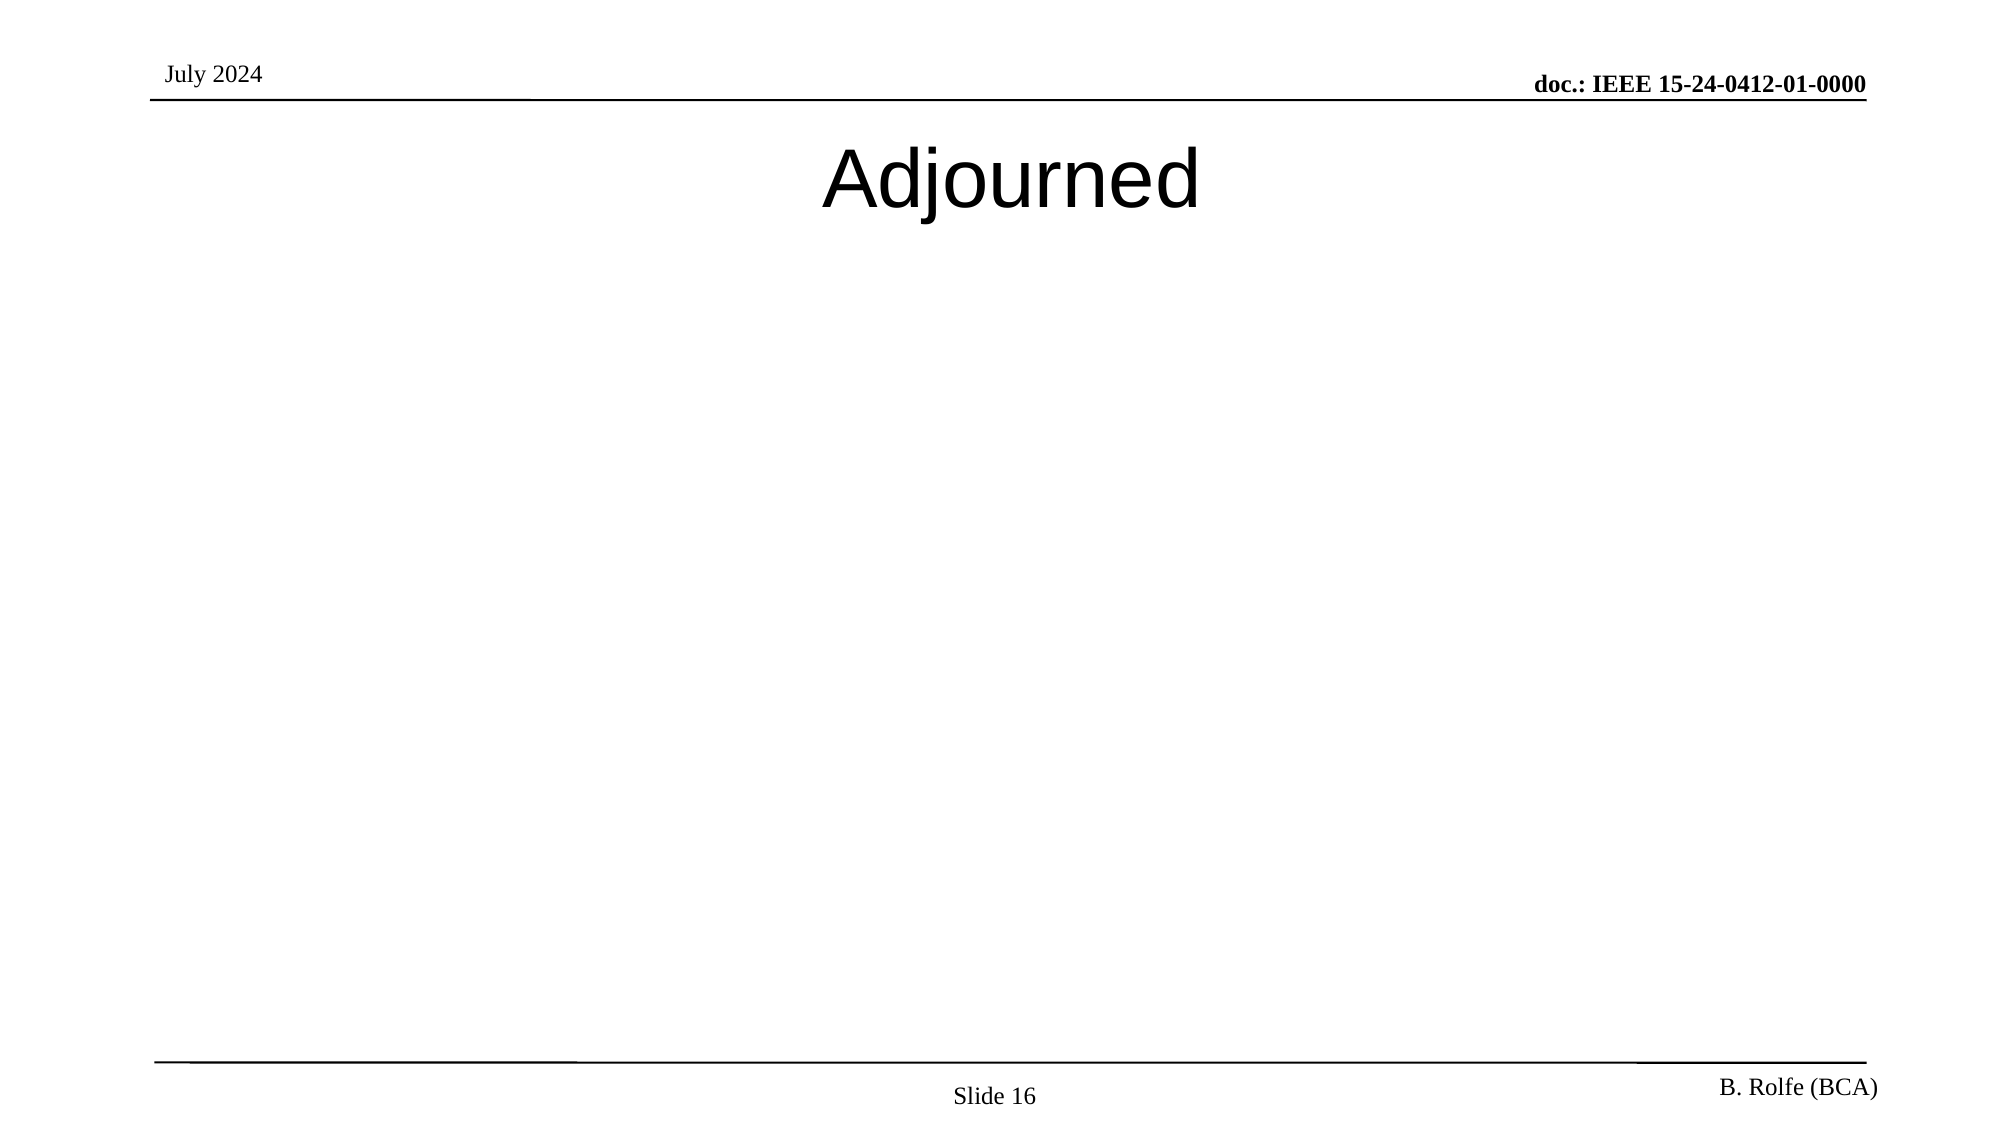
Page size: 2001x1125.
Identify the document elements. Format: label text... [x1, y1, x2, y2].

title Adjourned [375, 112, 1649, 237]
slide_number Slide 16 [940, 1075, 1049, 1115]
